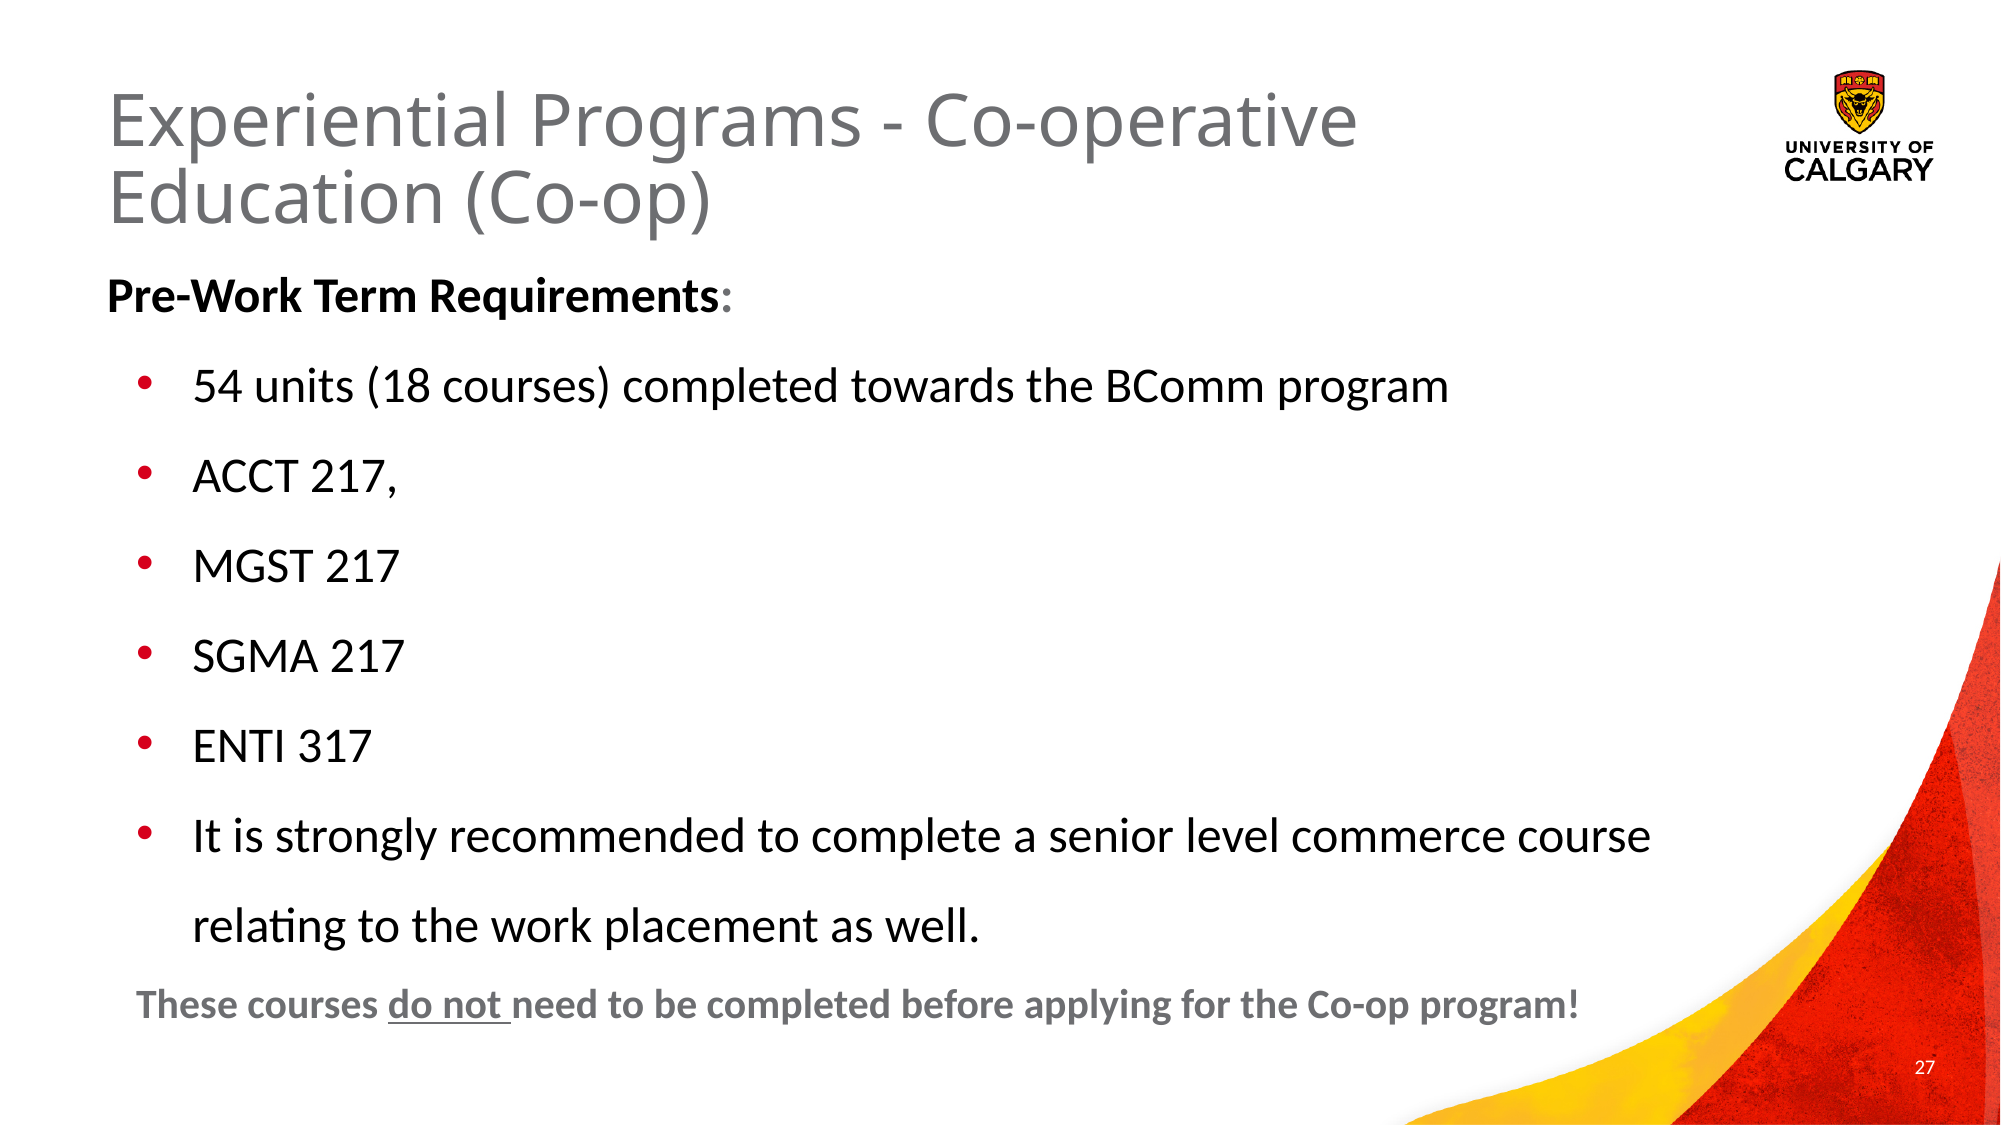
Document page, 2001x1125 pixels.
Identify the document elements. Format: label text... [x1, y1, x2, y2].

slide_number 27 [1500, 1046, 1951, 1107]
list Pre-Work Term Requirements: 54 units (18 courses) completed towards the BComm program ACCT 217, MGST 217 SGMA 217 ENTI 317 It is strongly recommended to complete a senior level commerce course relating to the work placement as well. These courses do not need to be completed before applying for the Co-op program! [92, 224, 1688, 901]
picture [0, 0, 2001, 1125]
title Experiential Programs - Co-operative Education (Co-op) [92, 76, 1688, 224]
